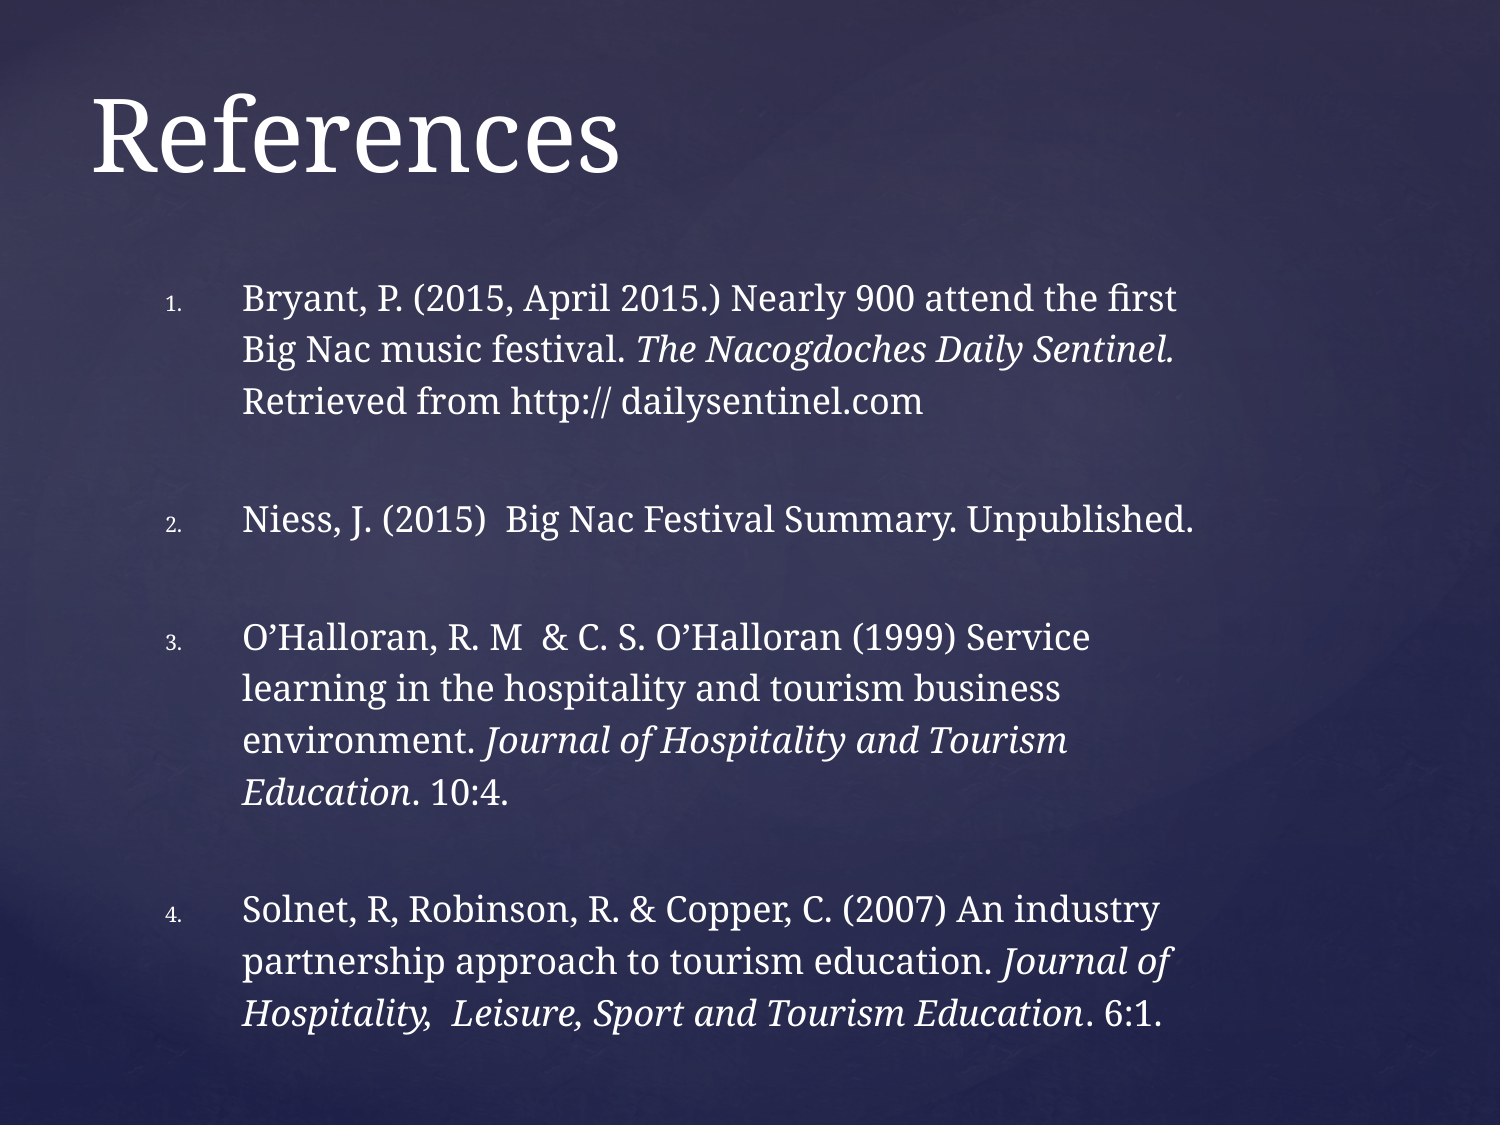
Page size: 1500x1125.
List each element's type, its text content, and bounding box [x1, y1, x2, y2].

list Bryant, P. (2015, April 2015.) Nearly 900 attend the first Big Nac music festival. The Nacogdoches Daily Sentinel. Retrieved from http:// dailysentinel.com Niess, J. (2015) Big Nac Festival Summary. Unpublished. O’Halloran, R. M & C. S. O’Halloran (1999) Service learning in the hospitality and tourism business environment. Journal of Hospitality and Tourism Education. 10:4. Solnet, R, Robinson, R. & Copper, C. (2007) An industry partnership approach to tourism education. Journal of Hospitality, Leisure, Sport and Tourism Education. 6:1. [150, 249, 1225, 1050]
title References [75, 50, 1313, 200]
